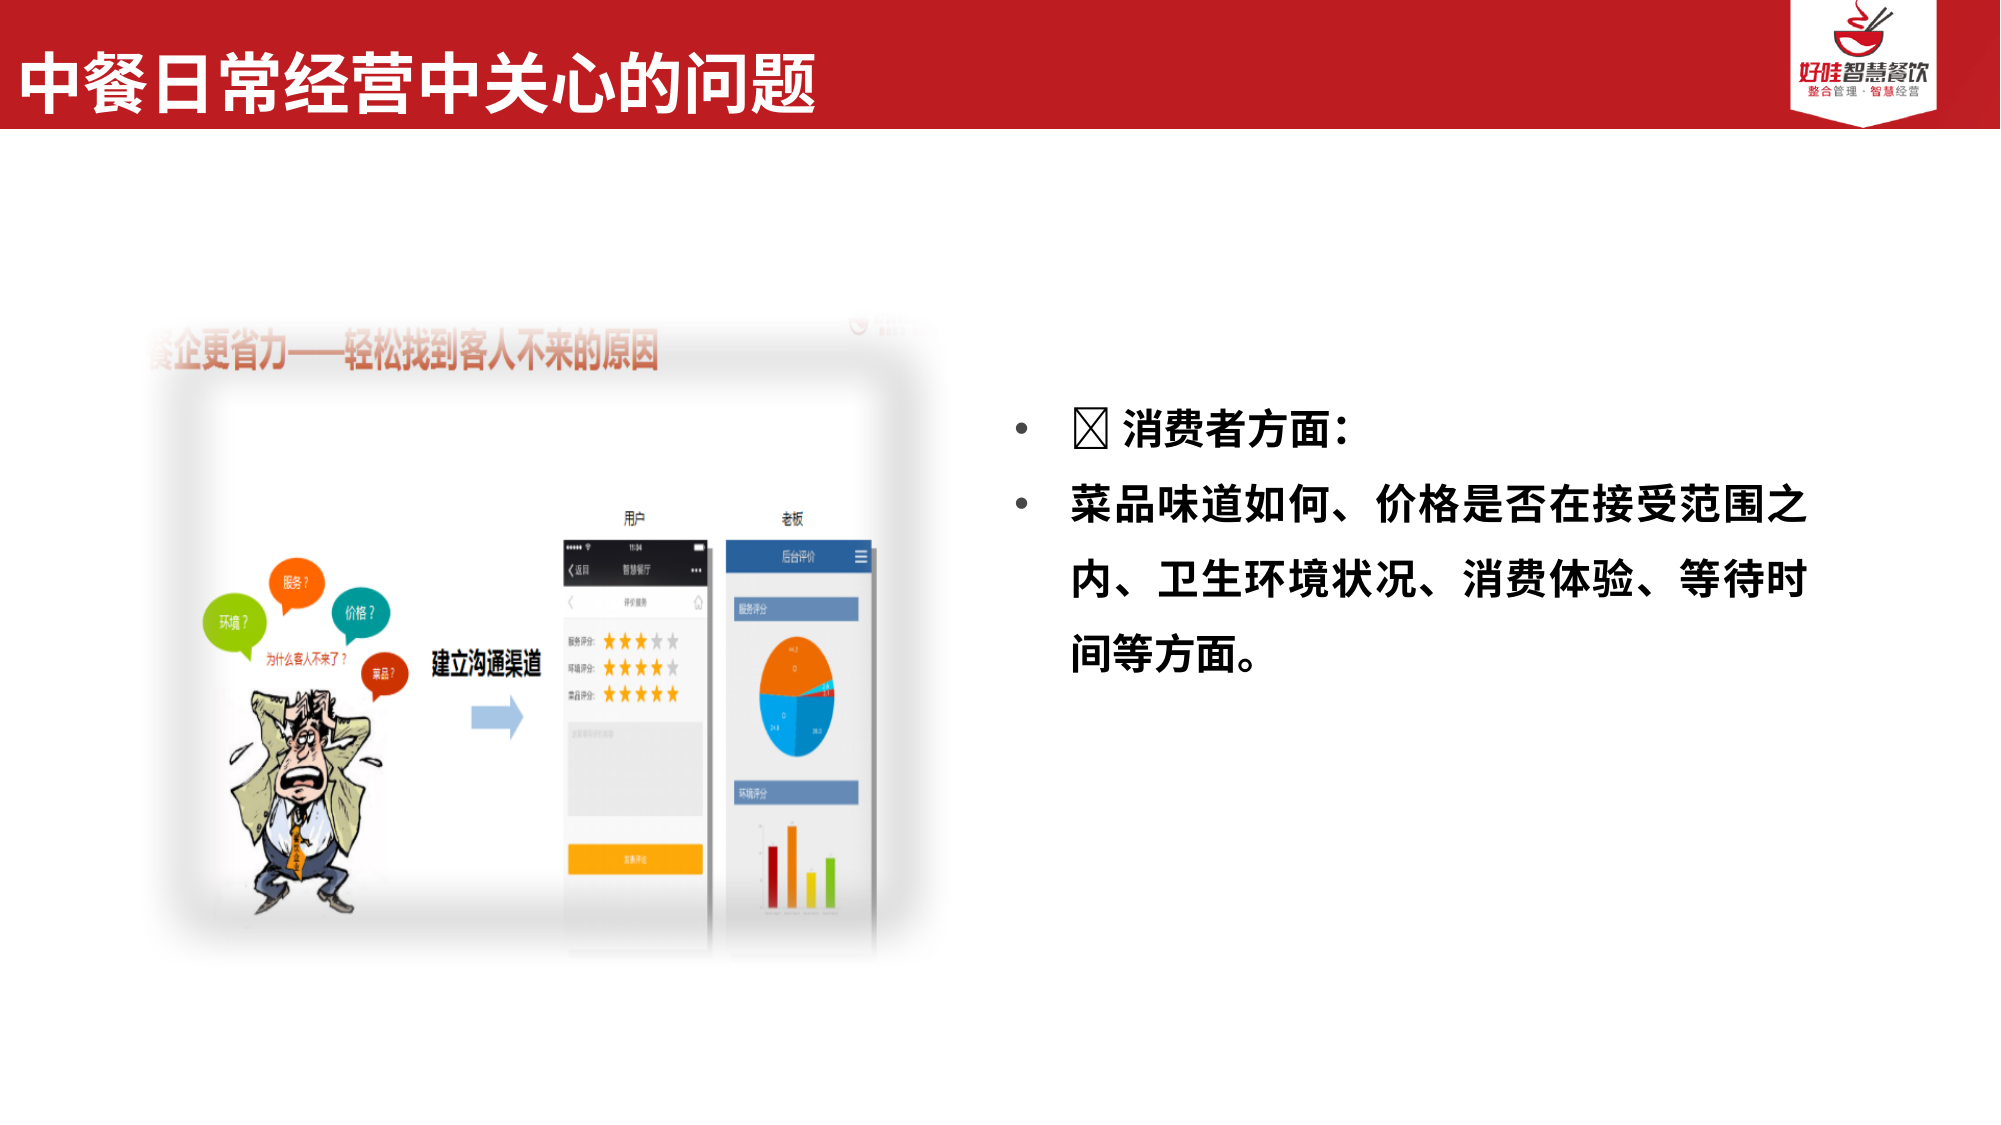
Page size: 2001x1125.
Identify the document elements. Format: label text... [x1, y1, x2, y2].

text_box 消费者方面： 菜品味道如何、价格是否在接受范围之内、卫生环境状况、消费体验、等待时间等方面。 [999, 370, 1824, 949]
text_box [219, 393, 868, 885]
picture [0, 0, 2000, 129]
